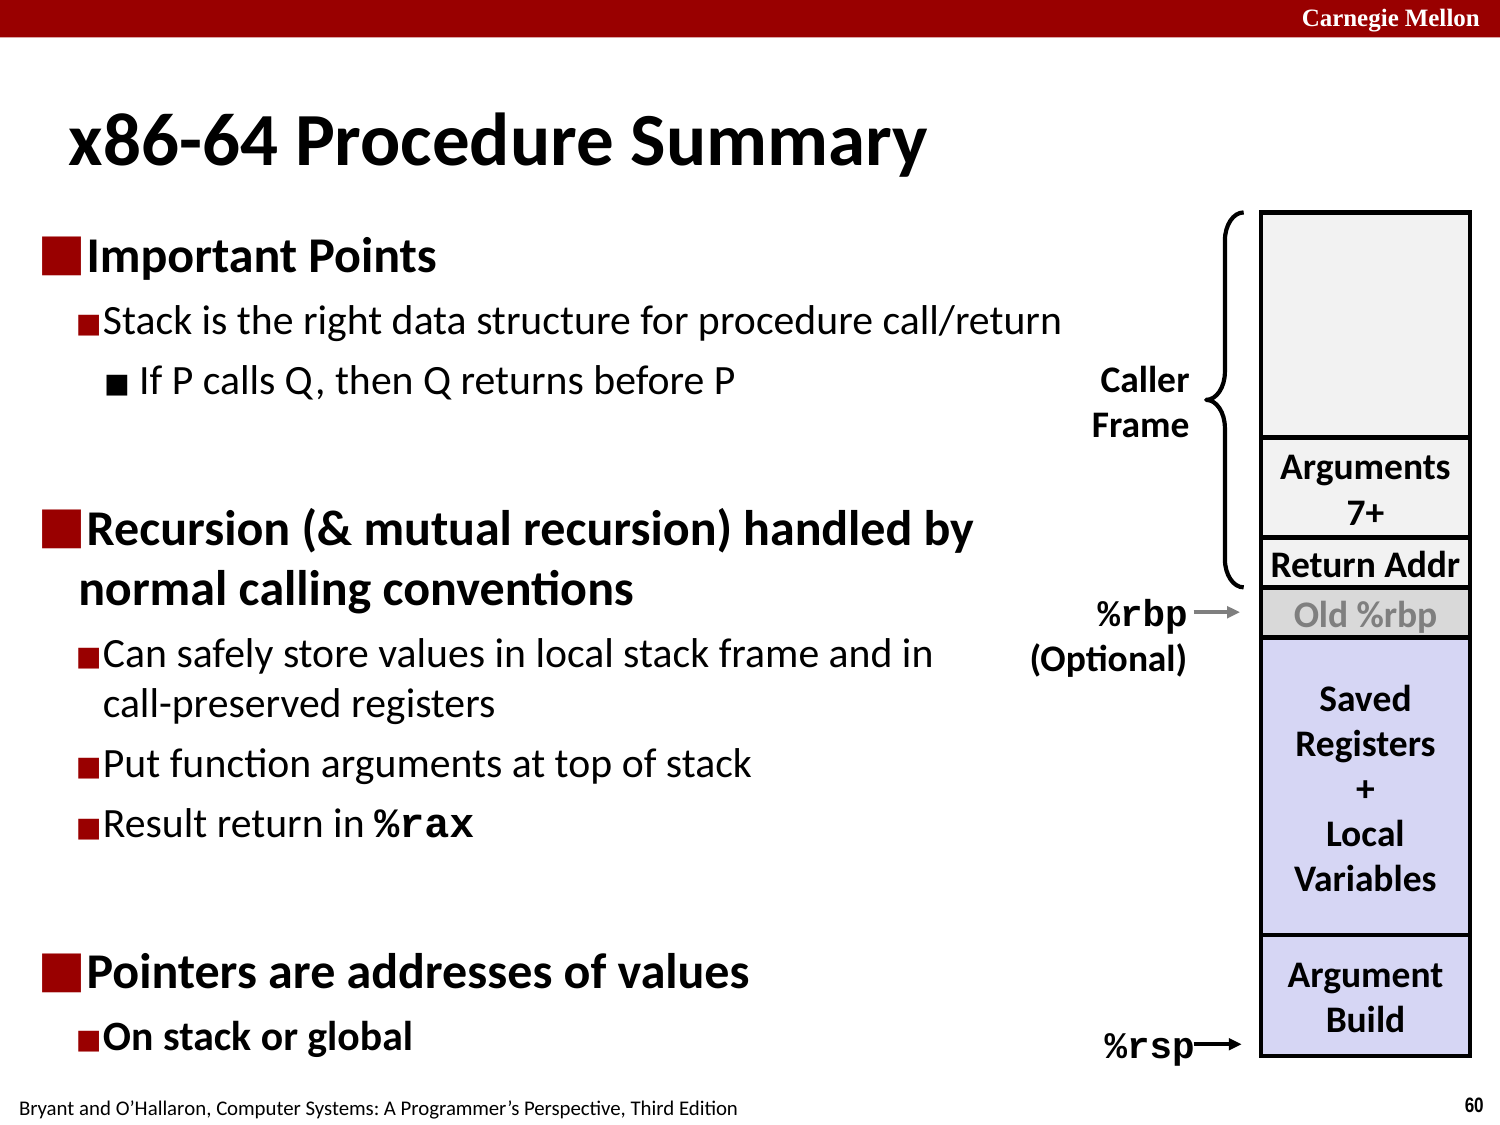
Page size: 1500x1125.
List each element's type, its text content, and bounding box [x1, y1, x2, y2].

text_box %rsp [957, 1014, 1201, 1069]
list Important Points Stack is the right data structure for procedure call/return If P calls Q, then Q returns before P Recursion (& mutual recursion) handled by normal calling conventions Can safely store values in local stack frame and in call-preserved registers Put function arguments at top of stack Result return in %rax Pointers are addresses of values On stack or global [30, 215, 1100, 1075]
text_box Saved Registers + Local Variables [1261, 638, 1470, 934]
text_box Old %rbp [1261, 587, 1470, 638]
text_box Caller Frame [1083, 348, 1196, 453]
text_box Return Addr [1261, 538, 1470, 587]
text_box Arguments 7+ [1261, 437, 1470, 538]
text_box Argument Build [1261, 934, 1470, 1056]
text_box %rbp (Optional) [937, 582, 1194, 637]
title x86-64 Procedure Summary [62, 41, 1438, 230]
text_box [1206, 212, 1244, 588]
text_box [1261, 212, 1470, 437]
